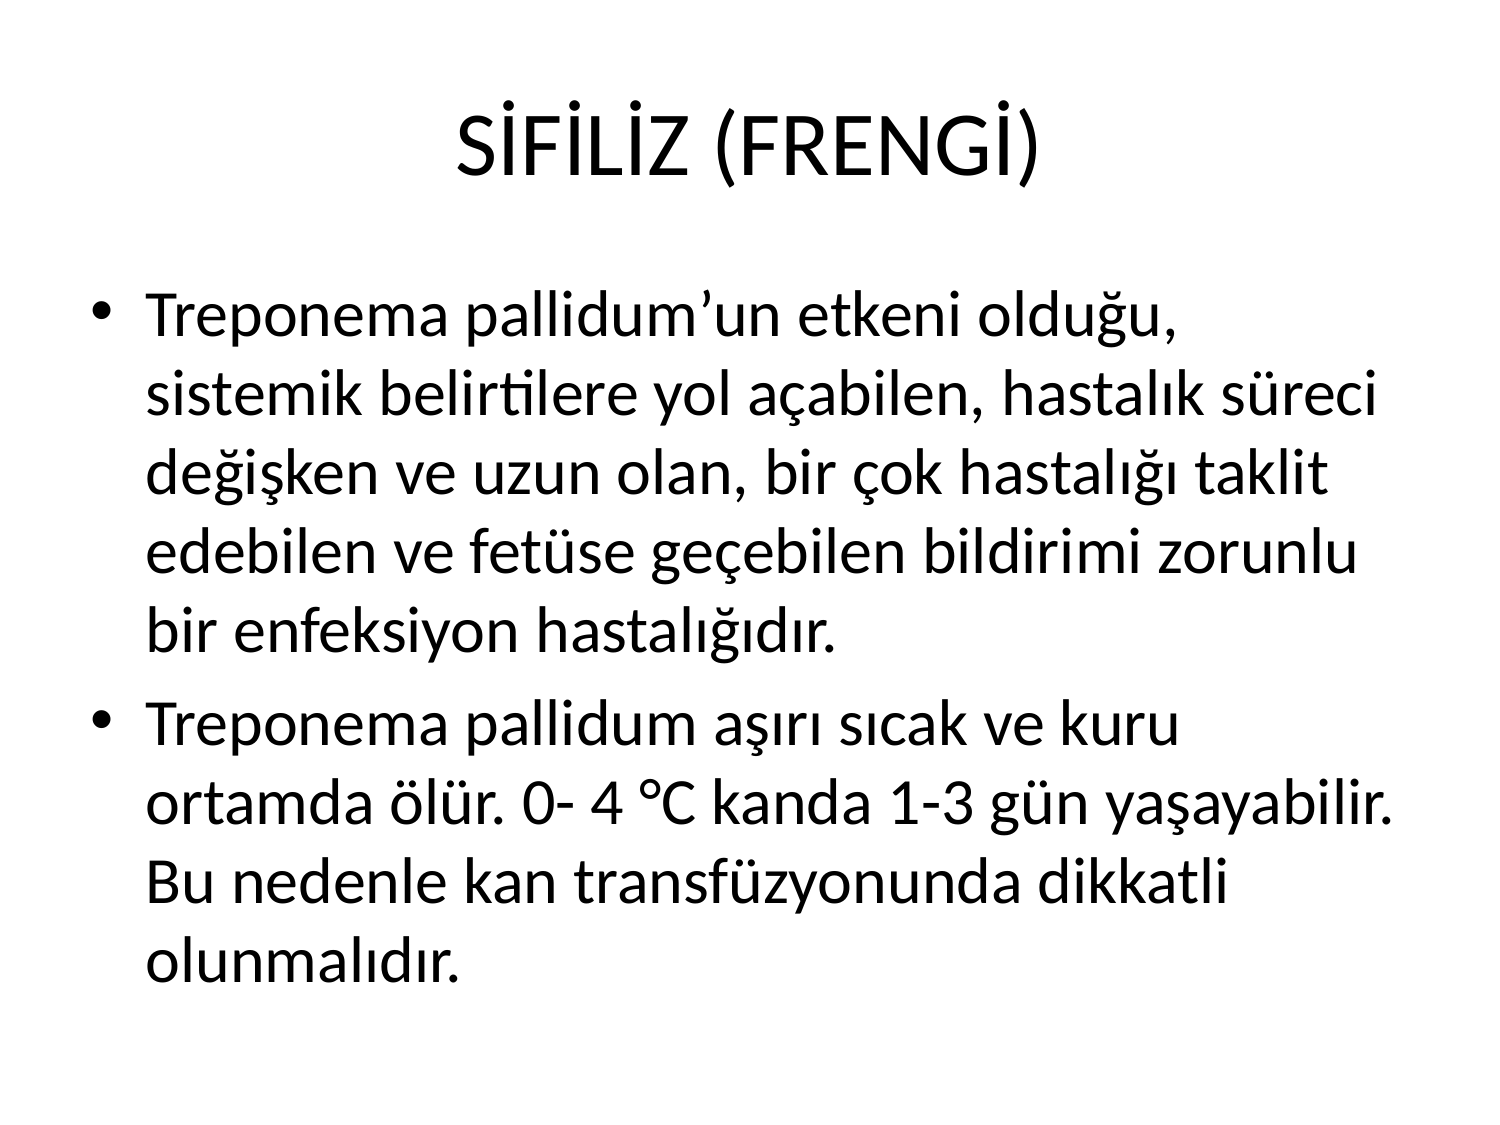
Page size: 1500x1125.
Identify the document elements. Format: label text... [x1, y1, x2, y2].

list Treponema pallidum’un etkeni olduğu, sistemik belirtilere yol açabilen, hastalık süreci değişken ve uzun olan, bir çok hastalığı taklit edebilen ve fetüse geçebilen bildirimi zorunlu bir enfeksiyon hastalığıdır. Treponema pallidum aşırı sıcak ve kuru ortamda ölür. 0- 4 °C kanda 1-3 gün yaşayabilir. Bu nedenle kan transfüzyonunda dikkatli olunmalıdır. [75, 262, 1425, 1005]
title SİFİLİZ (FRENGİ) [75, 45, 1425, 233]
